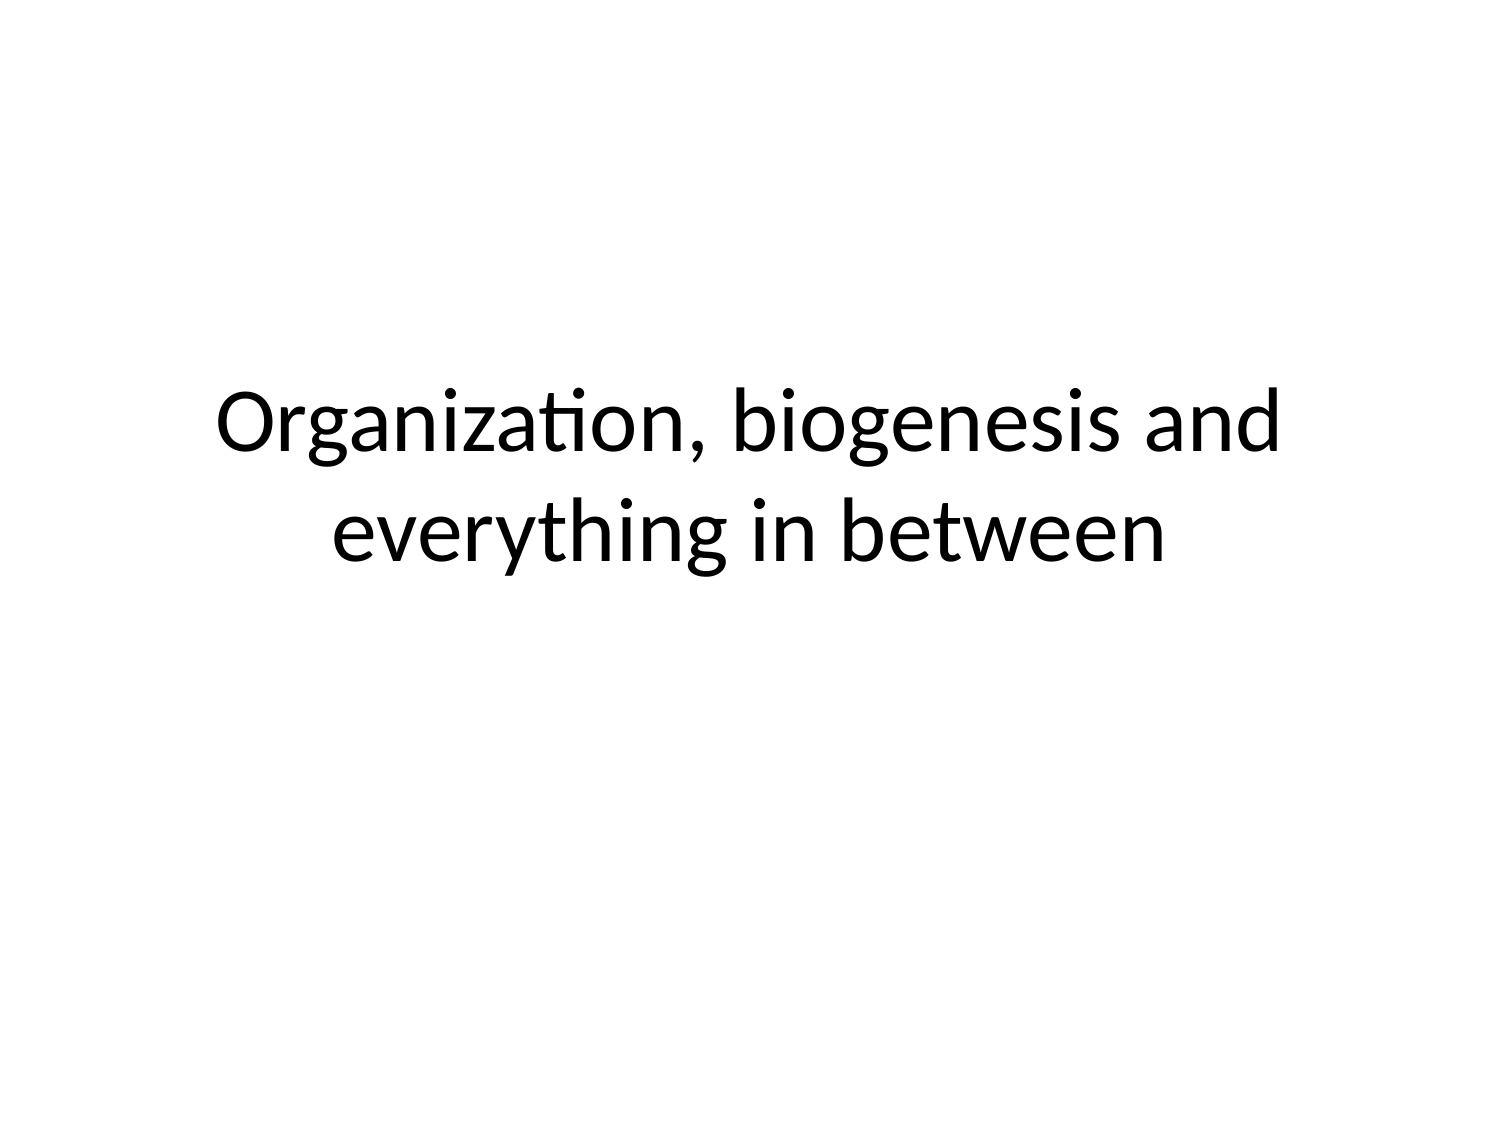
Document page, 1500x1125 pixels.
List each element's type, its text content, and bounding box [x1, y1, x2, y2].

title Organization, biogenesis and everything in between [112, 349, 1388, 591]
